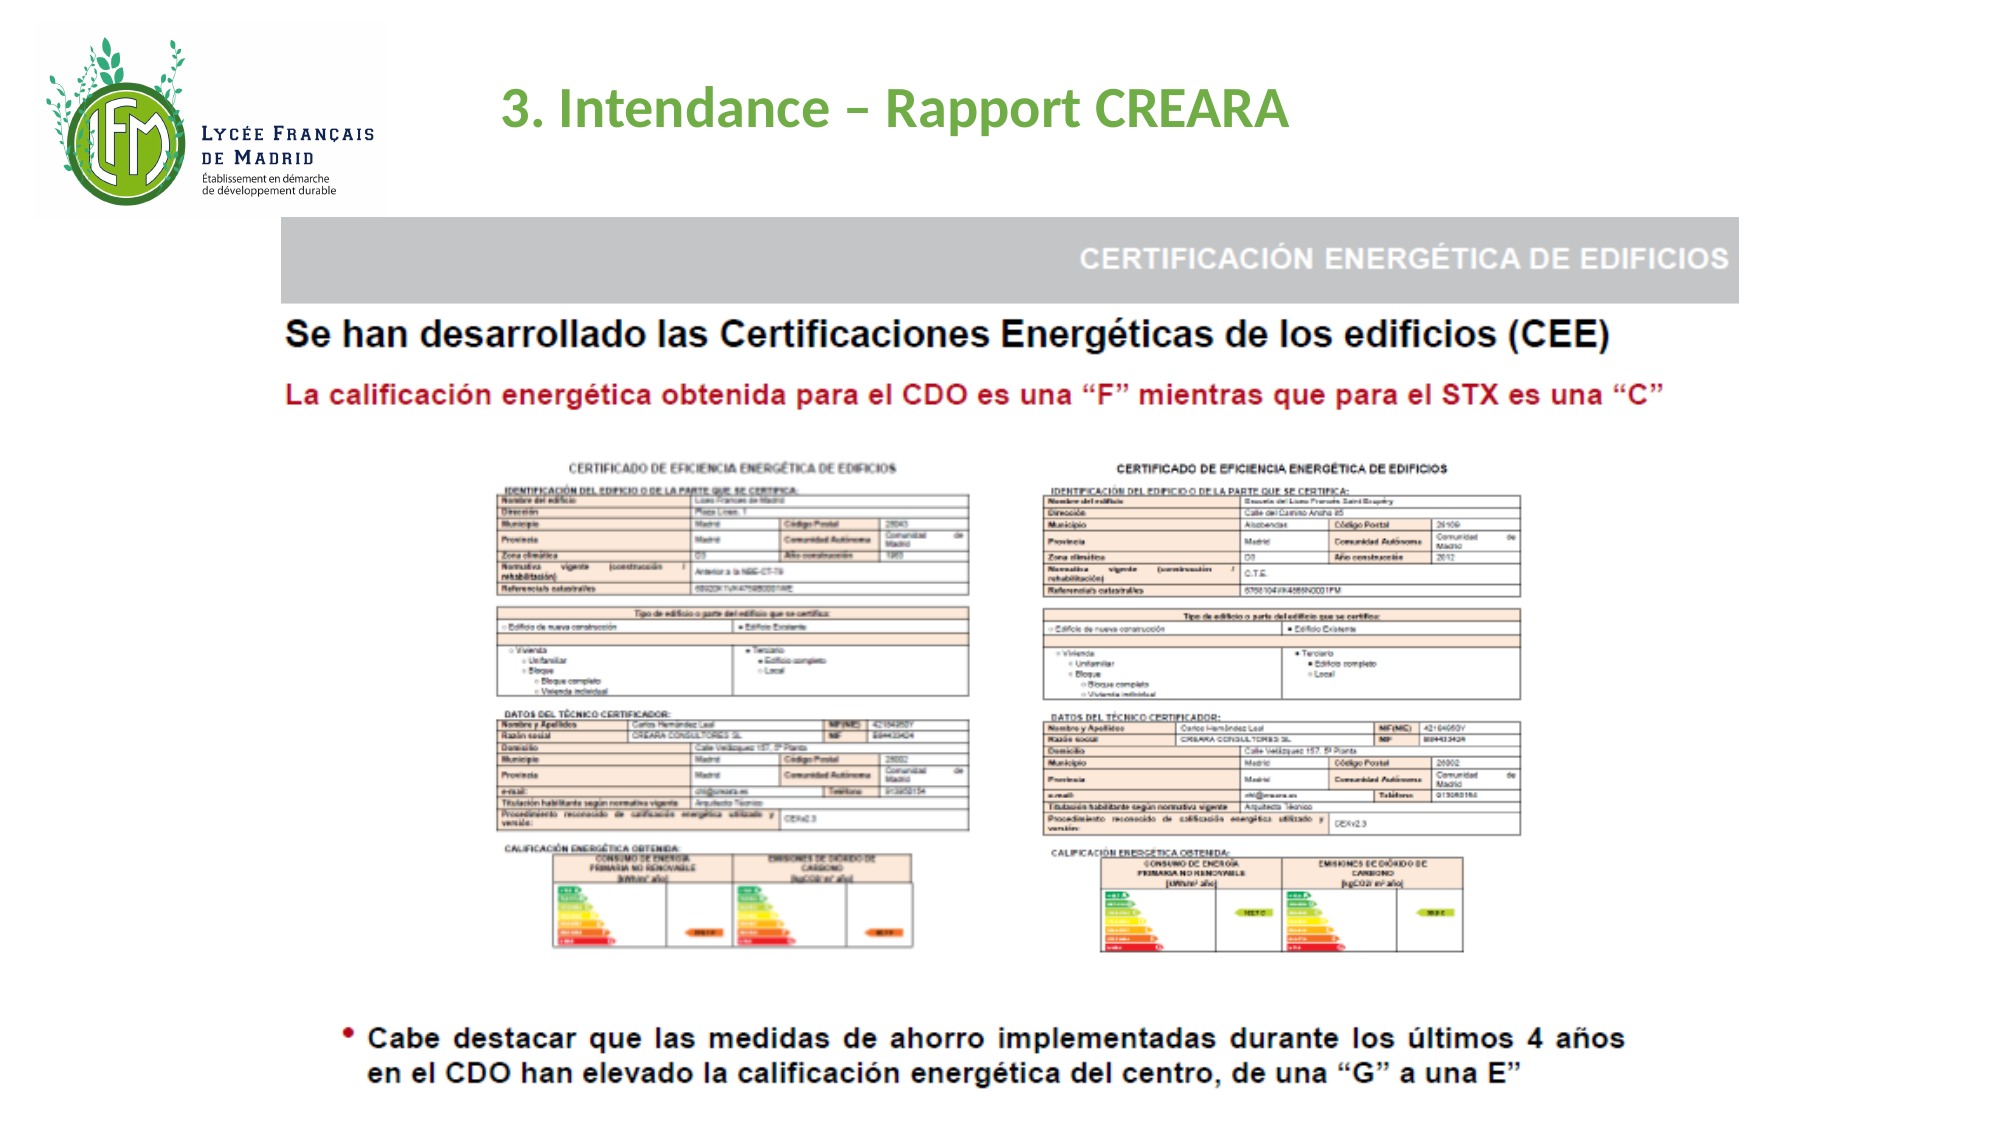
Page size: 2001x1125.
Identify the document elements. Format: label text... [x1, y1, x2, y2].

picture [35, 20, 1739, 1125]
title 3. Intendance – Rapport CREARA [485, 0, 1819, 218]
